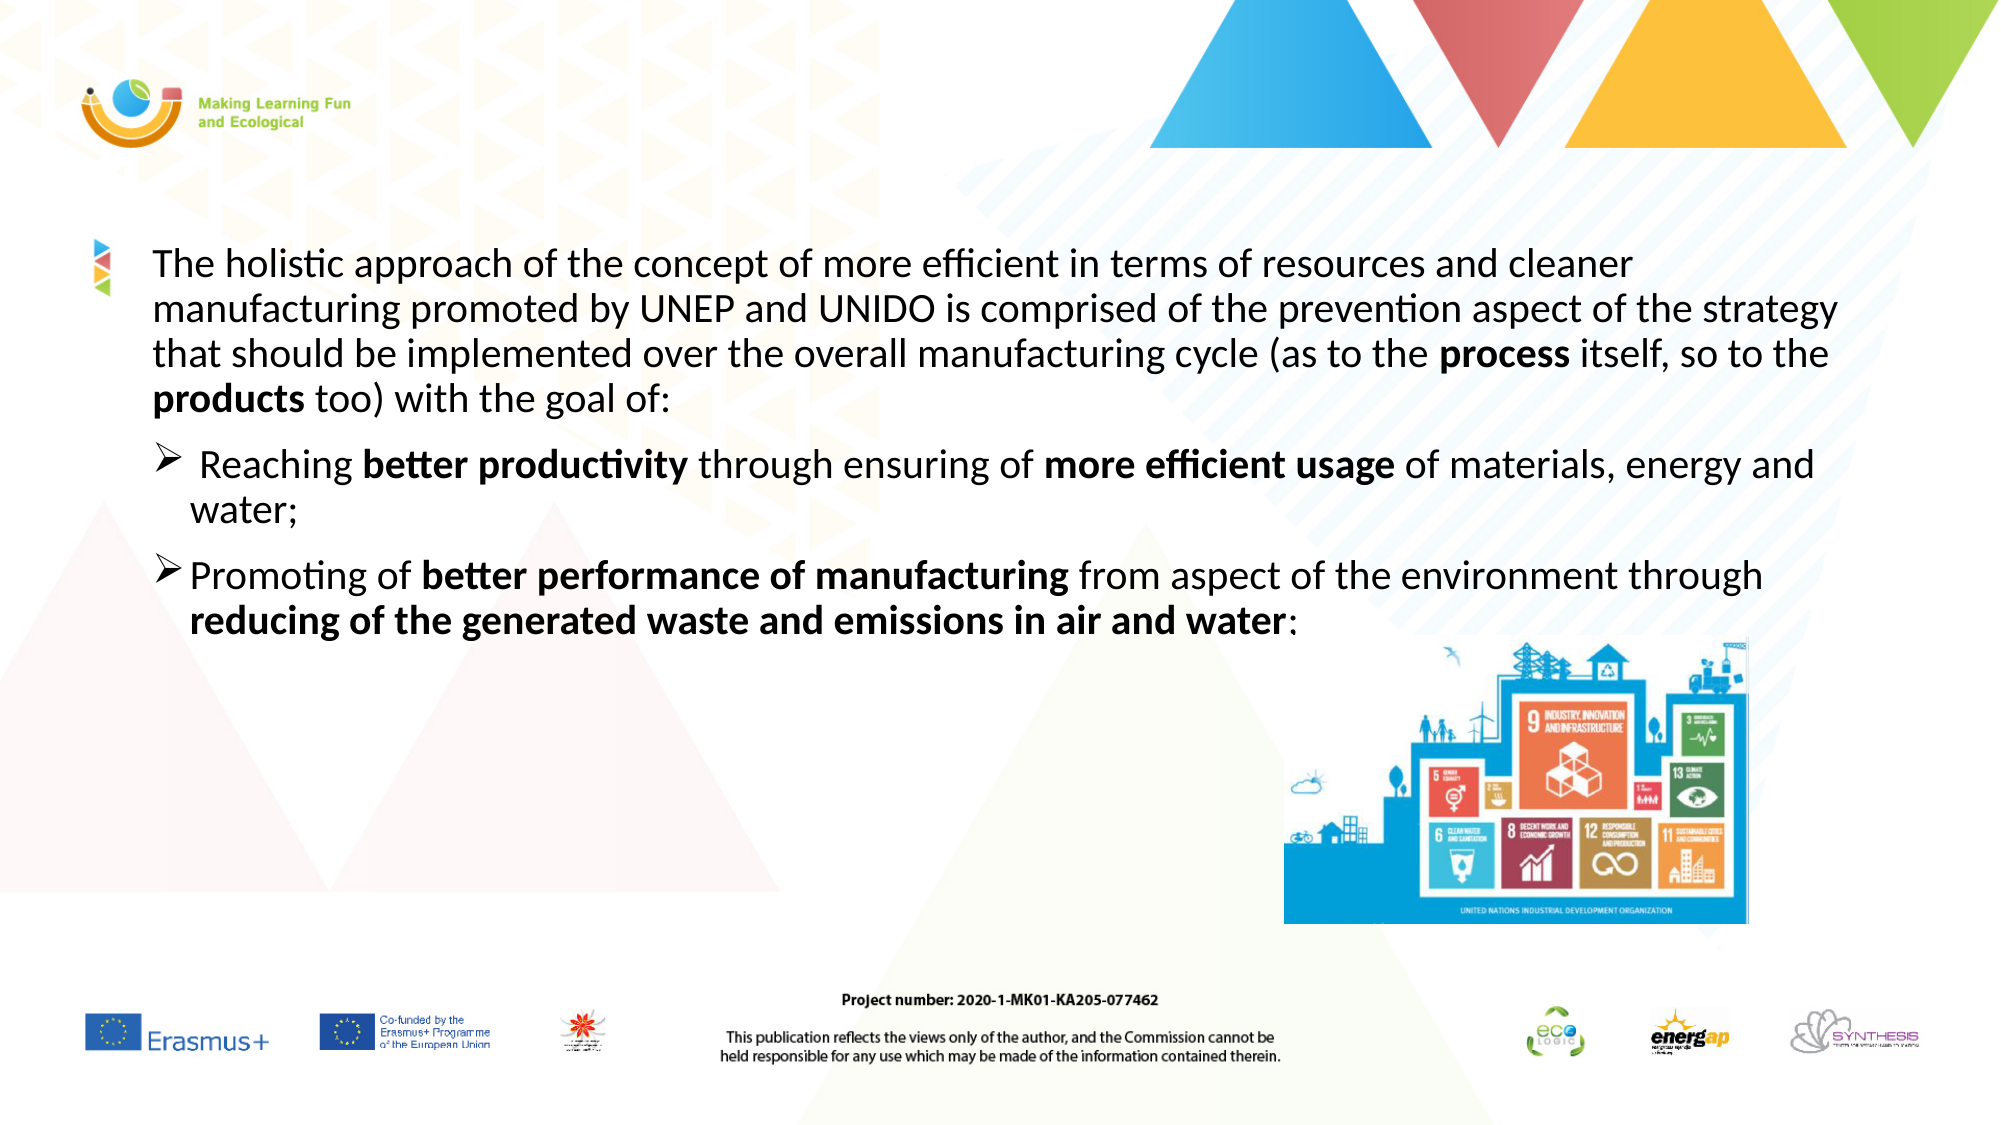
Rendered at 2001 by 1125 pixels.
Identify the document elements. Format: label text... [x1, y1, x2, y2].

picture [1461, 908, 1519, 913]
picture [1522, 908, 1561, 913]
picture [1565, 908, 1617, 913]
picture [1419, 693, 1735, 898]
picture [1619, 907, 1672, 913]
list The holistic approach of the concept of more efficient in terms of resources and cleaner manufacturing promoted by UNEP and UNIDO is comprised of the prevention aspect of the strategy that should be implemented over the overall manufacturing cycle (as to the process itself, so to the products too) with the goal of: Reaching better productivity through ensuring of more efficient usage of materials, energy and water; Promoting of better performance of manufacturing from aspect of the environment through reducing of the generated waste and emissions in air and water; [137, 234, 1907, 1125]
picture [1331, 836, 1338, 844]
picture [0, 0, 2001, 1125]
picture [1598, 662, 1618, 681]
picture [1284, 635, 1749, 924]
